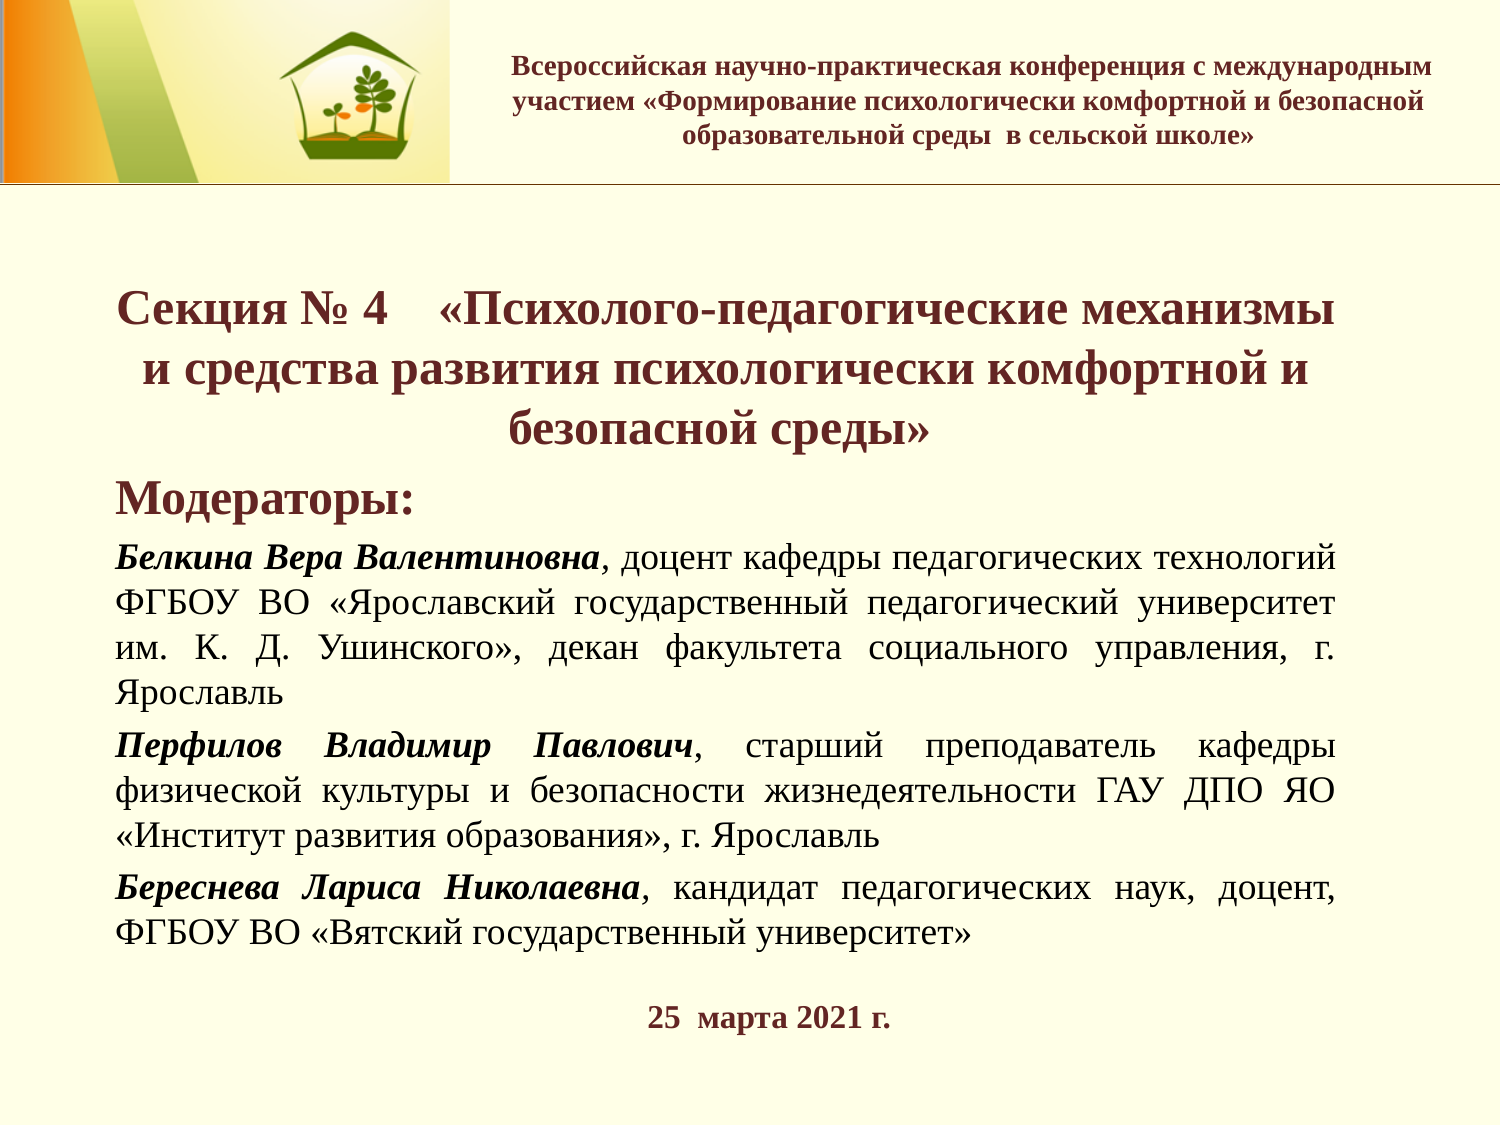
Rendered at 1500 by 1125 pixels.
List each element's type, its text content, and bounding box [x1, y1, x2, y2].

list [100, 219, 1400, 941]
text_box Всероссийская научно-практическая конференция с международным участием «Формирование психологически комфортной и безопасной образовательной среды в сельской школе» [454, 38, 1500, 145]
picture [0, 0, 450, 184]
text_box Секция № 4 «Психолого-педагогические механизмы и средства развития психологически комфортной и безопасной среды» Модераторы: Белкина Вера Валентиновна, доцент кафедры педагогических технологий ФГБОУ ВО «Ярославский государственный педагогический университет им. К. Д. Ушинского», декан факультета социального управления, г. Ярославль Перфилов Владимир Павлович, старший преподаватель кафедры физической культуры и безопасности жизнедеятельности ГАУ ДПО ЯО «Институт развития образования», г. Ярославль Береснева Лариса Николаевна, кандидат педагогических наук, доцент, ФГБОУ ВО «Вятский государственный университет» [100, 267, 1352, 432]
text_box [100, 432, 1352, 628]
text_box 25 марта 2021 г. [407, 987, 1140, 1088]
